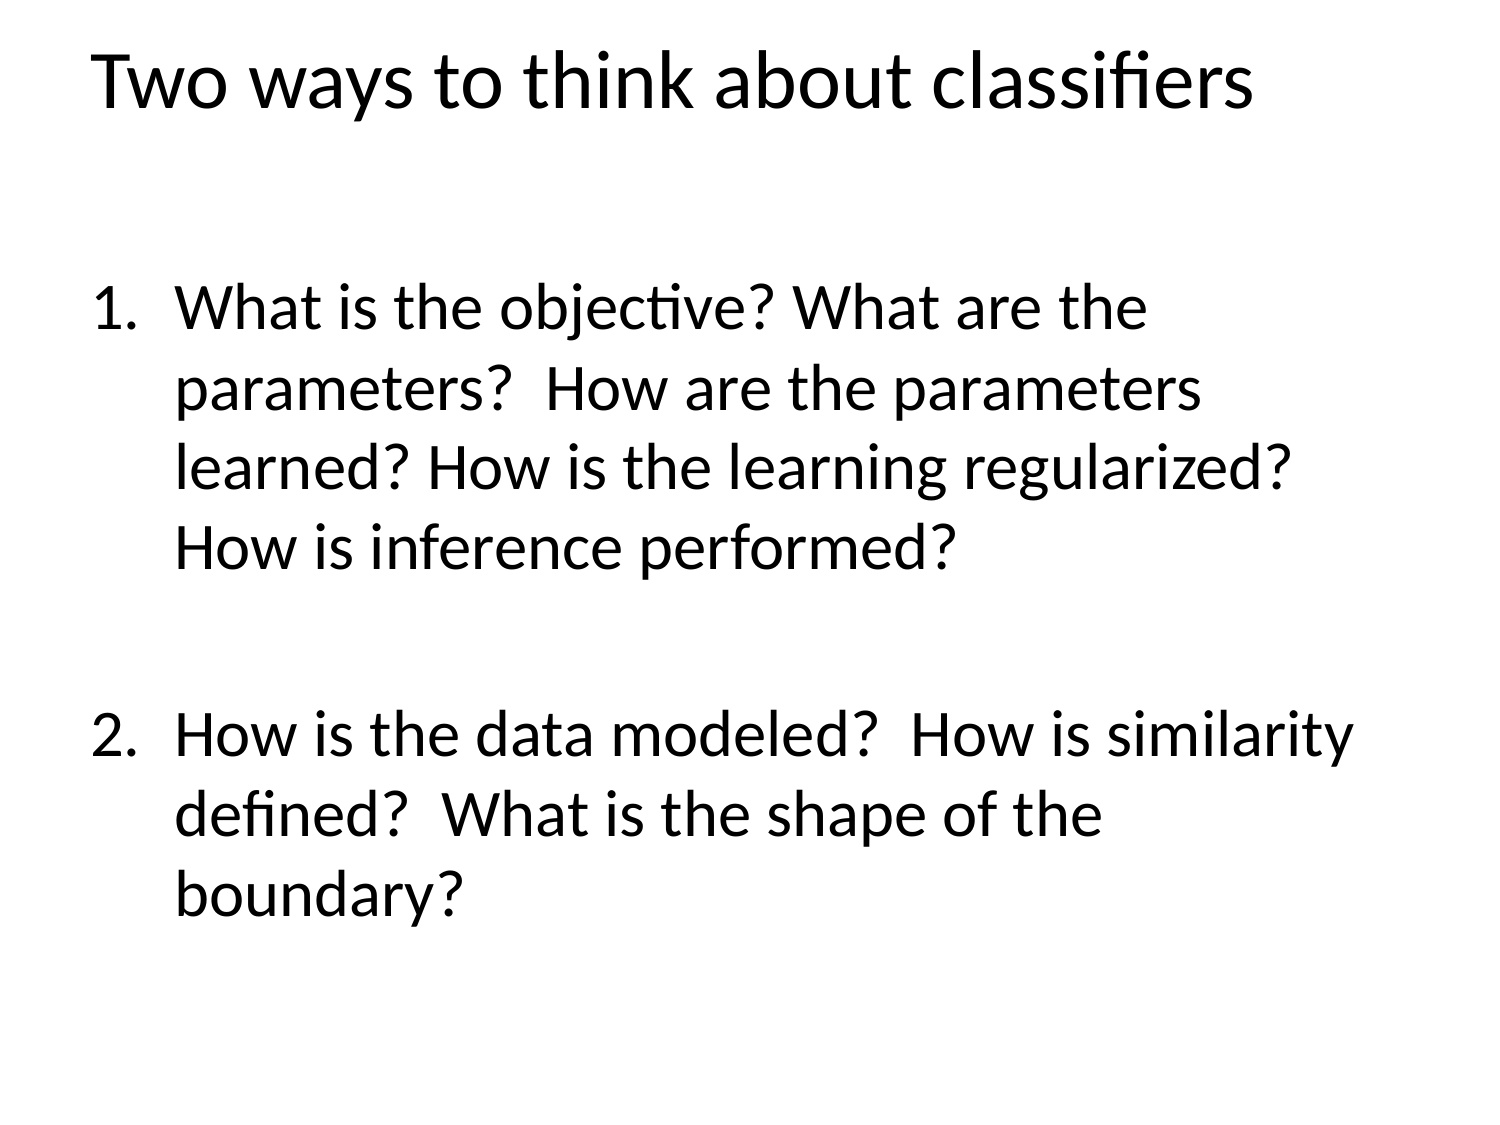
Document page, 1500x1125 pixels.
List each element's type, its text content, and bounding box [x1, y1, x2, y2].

title Two ways to think about classifiers [74, 0, 1426, 151]
list What is the objective? What are the parameters? How are the parameters learned? How is the learning regularized? How is inference performed? How is the data modeled? How is similarity defined? What is the shape of the boundary? [74, 162, 1426, 1006]
